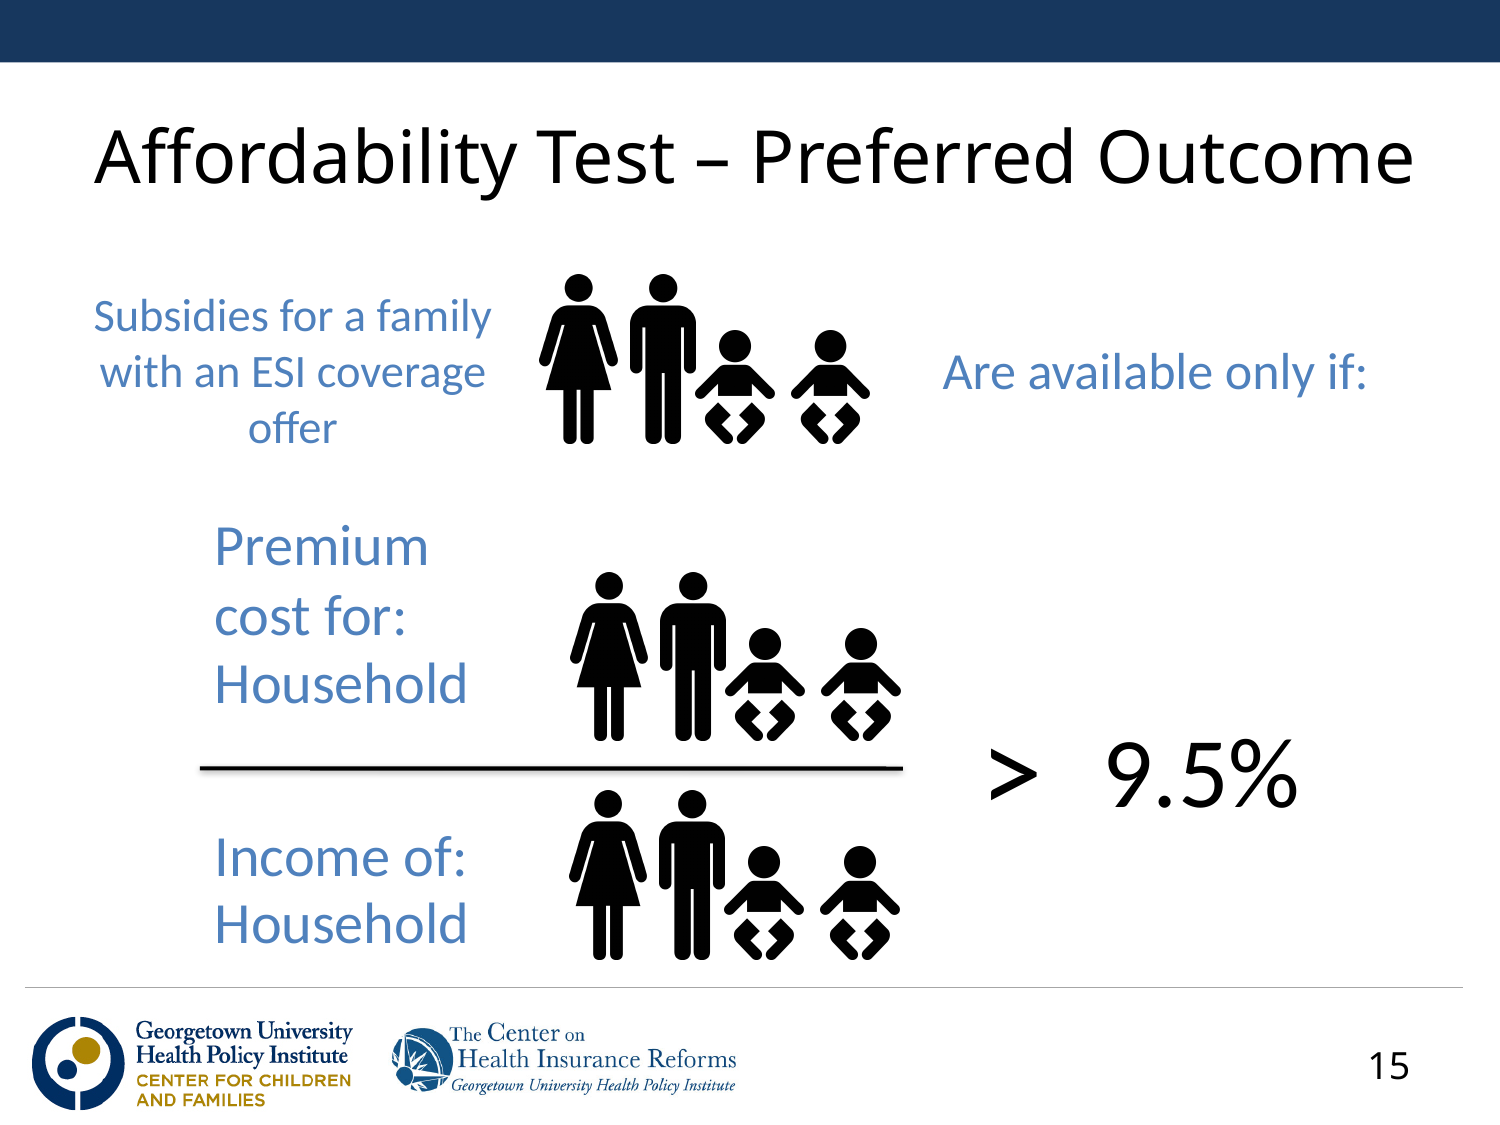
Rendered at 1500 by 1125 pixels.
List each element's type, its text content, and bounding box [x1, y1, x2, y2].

picture [425, 274, 775, 444]
picture [455, 572, 805, 741]
title Affordability Test – Preferred Outcome [50, 75, 1463, 233]
text_box 9.5% [1087, 699, 1421, 835]
picture [820, 846, 900, 960]
picture [3, 1003, 750, 1125]
text_box Subsidies for a family with an ESI coverage offer [74, 274, 511, 463]
text_box Are available only if: [856, 274, 1468, 463]
text_box Household [200, 638, 450, 723]
text_box > [965, 682, 1064, 848]
picture [790, 330, 871, 444]
picture [454, 790, 804, 960]
text_box Premium cost for: [200, 499, 551, 638]
text_box Household [200, 877, 450, 963]
text_box Income of: [200, 810, 449, 877]
slide_number 15 [1325, 1034, 1425, 1095]
picture [821, 628, 901, 741]
